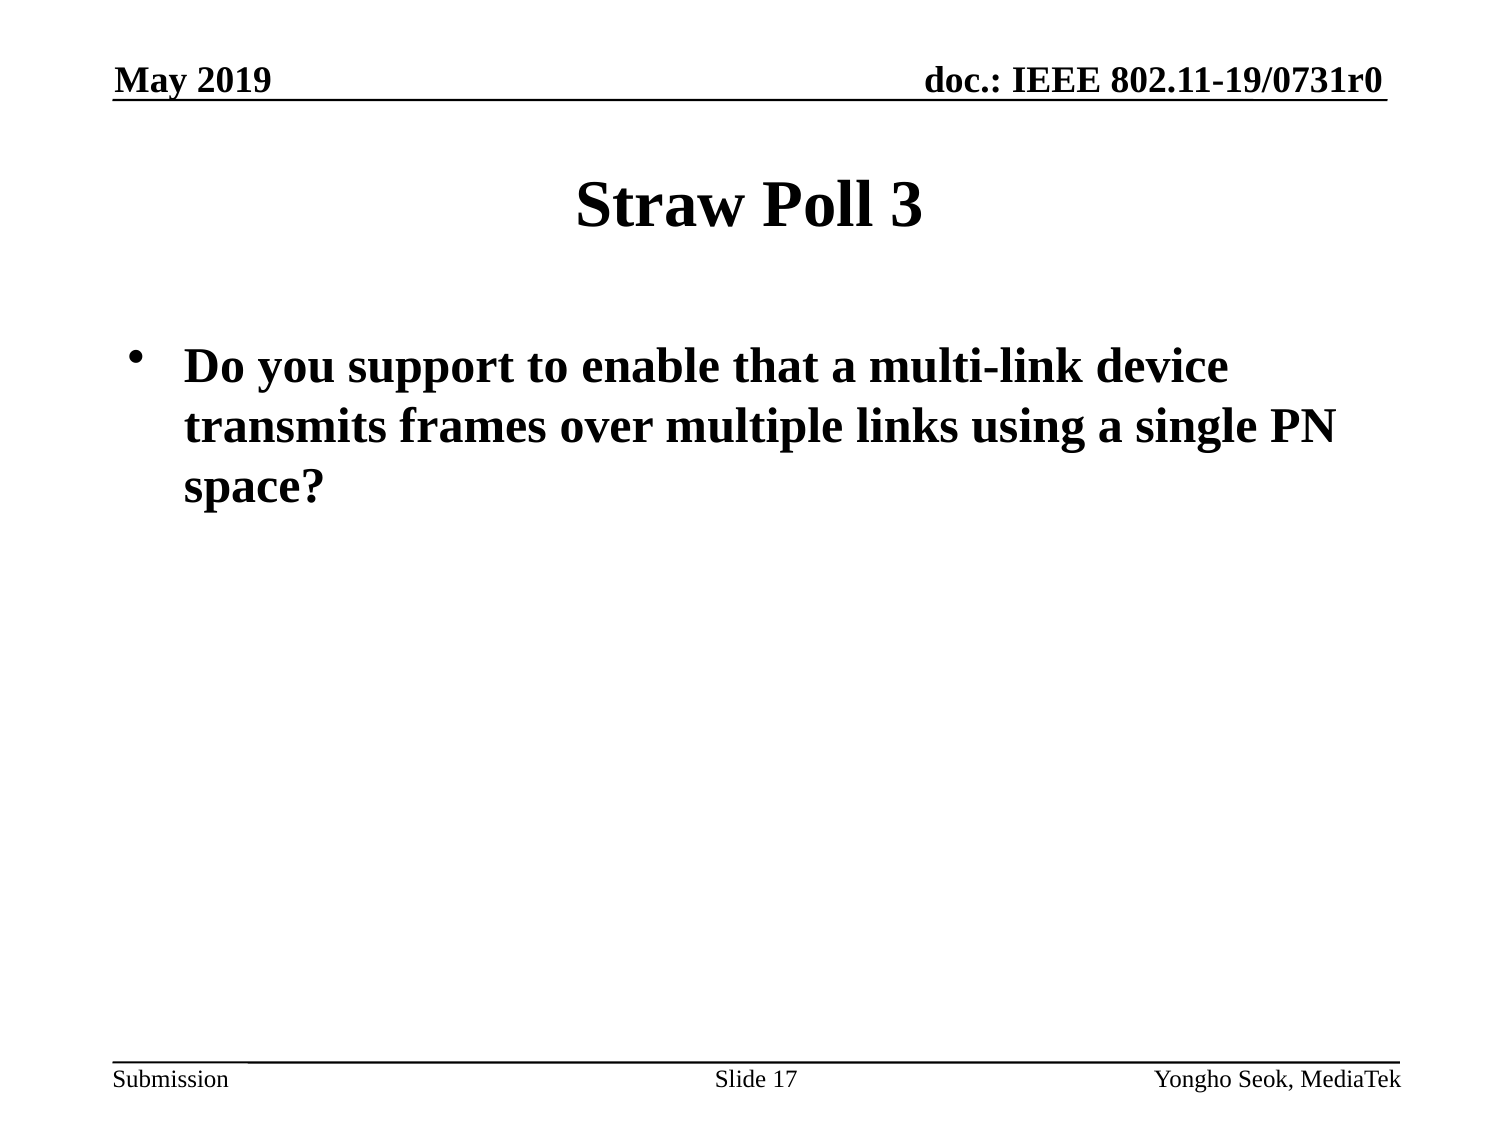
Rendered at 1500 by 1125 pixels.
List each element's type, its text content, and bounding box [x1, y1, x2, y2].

title Straw Poll 3 [0, 112, 1500, 288]
slide_number Slide 17 [712, 1061, 800, 1093]
list Do you support to enable that a multi-link device transmits frames over multiple links using a single PN space? [112, 324, 1388, 1001]
footer Yongho Seok, MediaTek [1150, 1061, 1402, 1093]
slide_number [114, 54, 274, 101]
